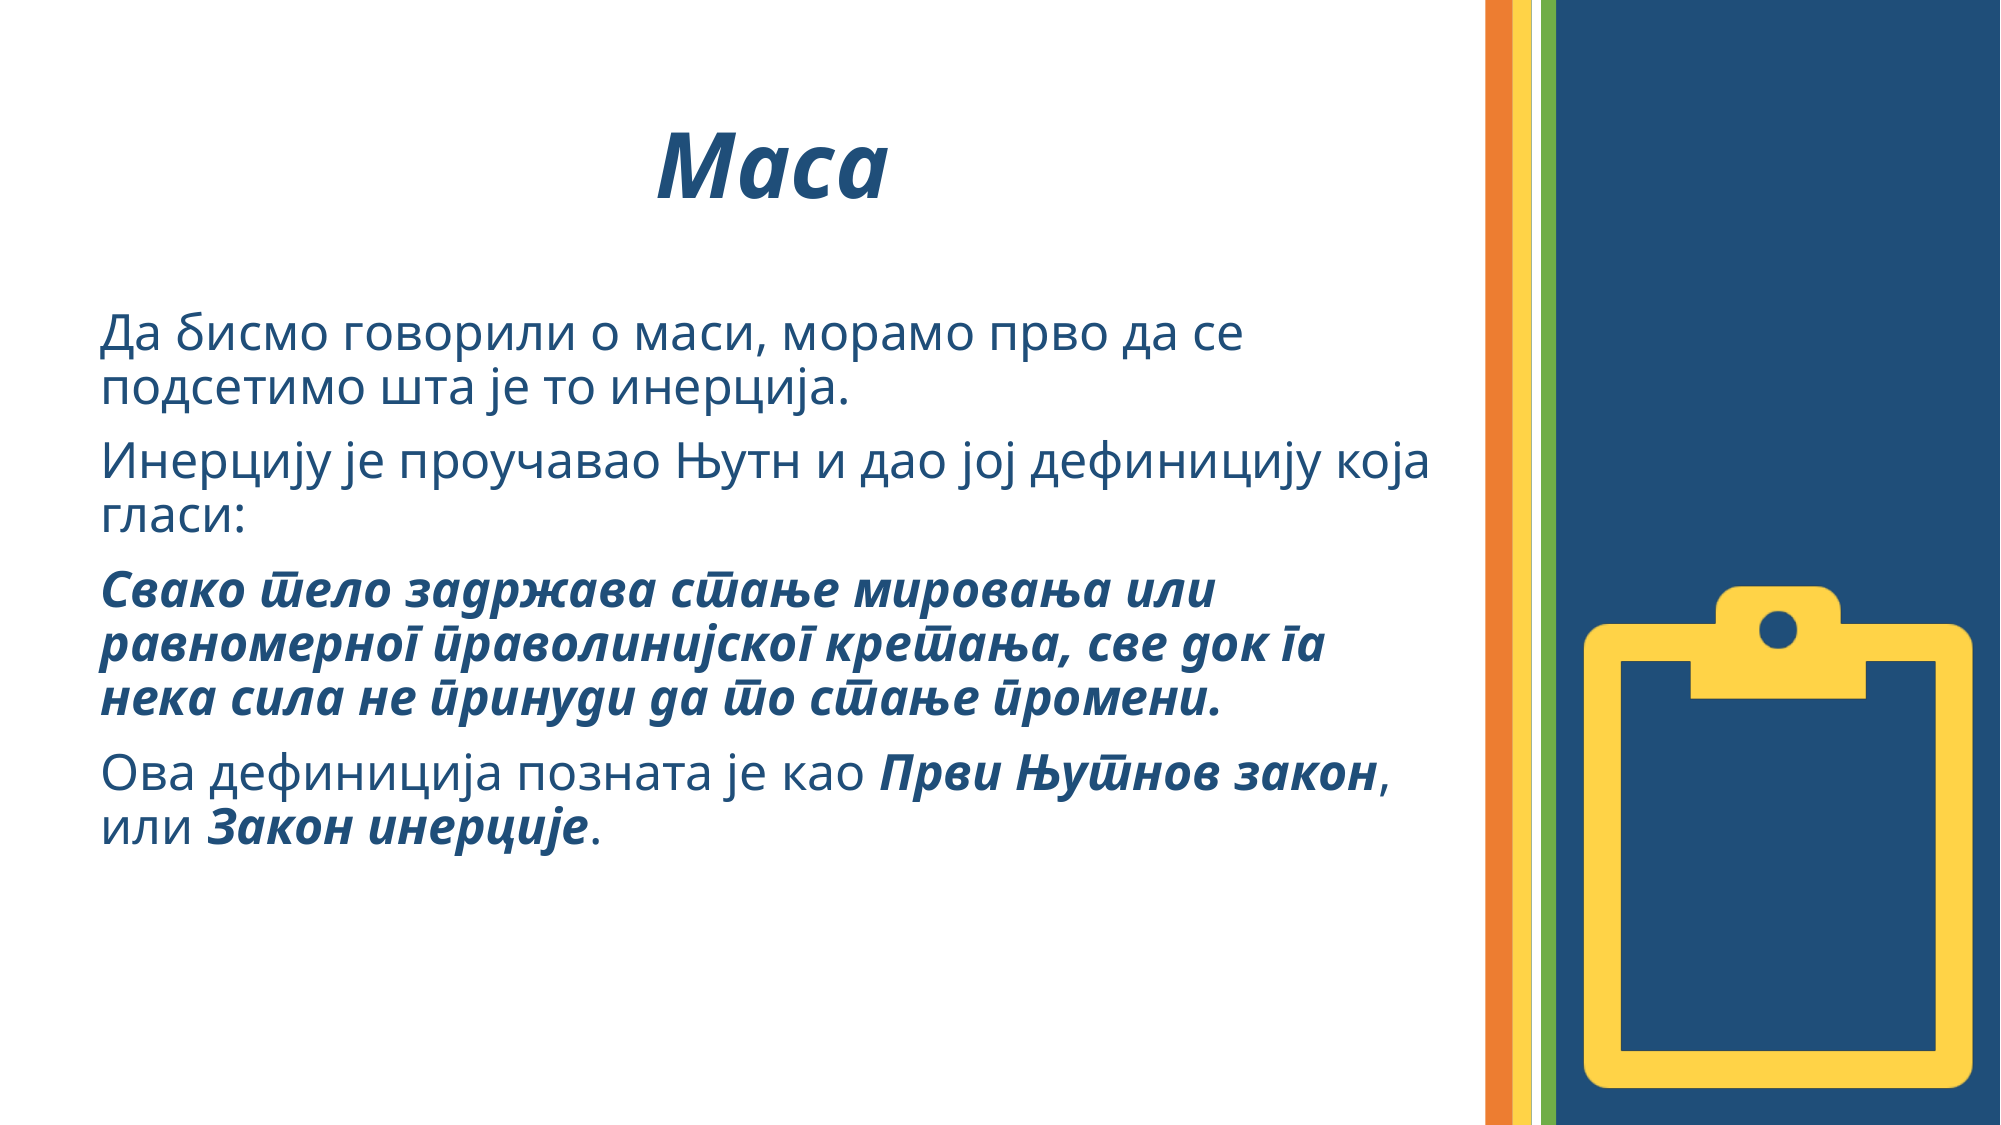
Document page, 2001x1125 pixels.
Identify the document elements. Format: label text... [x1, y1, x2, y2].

list Да бисмо говорили о маси, морамо прво да се подсетимо шта је то инерција. Инерцију је проучавао Њутн и дао јој дефиницију која гласи: Свако тело задржава стање мировања или равномерног праволинијског кретања, све док га нека сила не принуди да то стање промени. Ова дефиниција позната је као Први Њутнов закон, или Закон инерције. [85, 299, 1460, 1014]
title Маса [85, 59, 1460, 278]
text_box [1477, 0, 2000, 1125]
